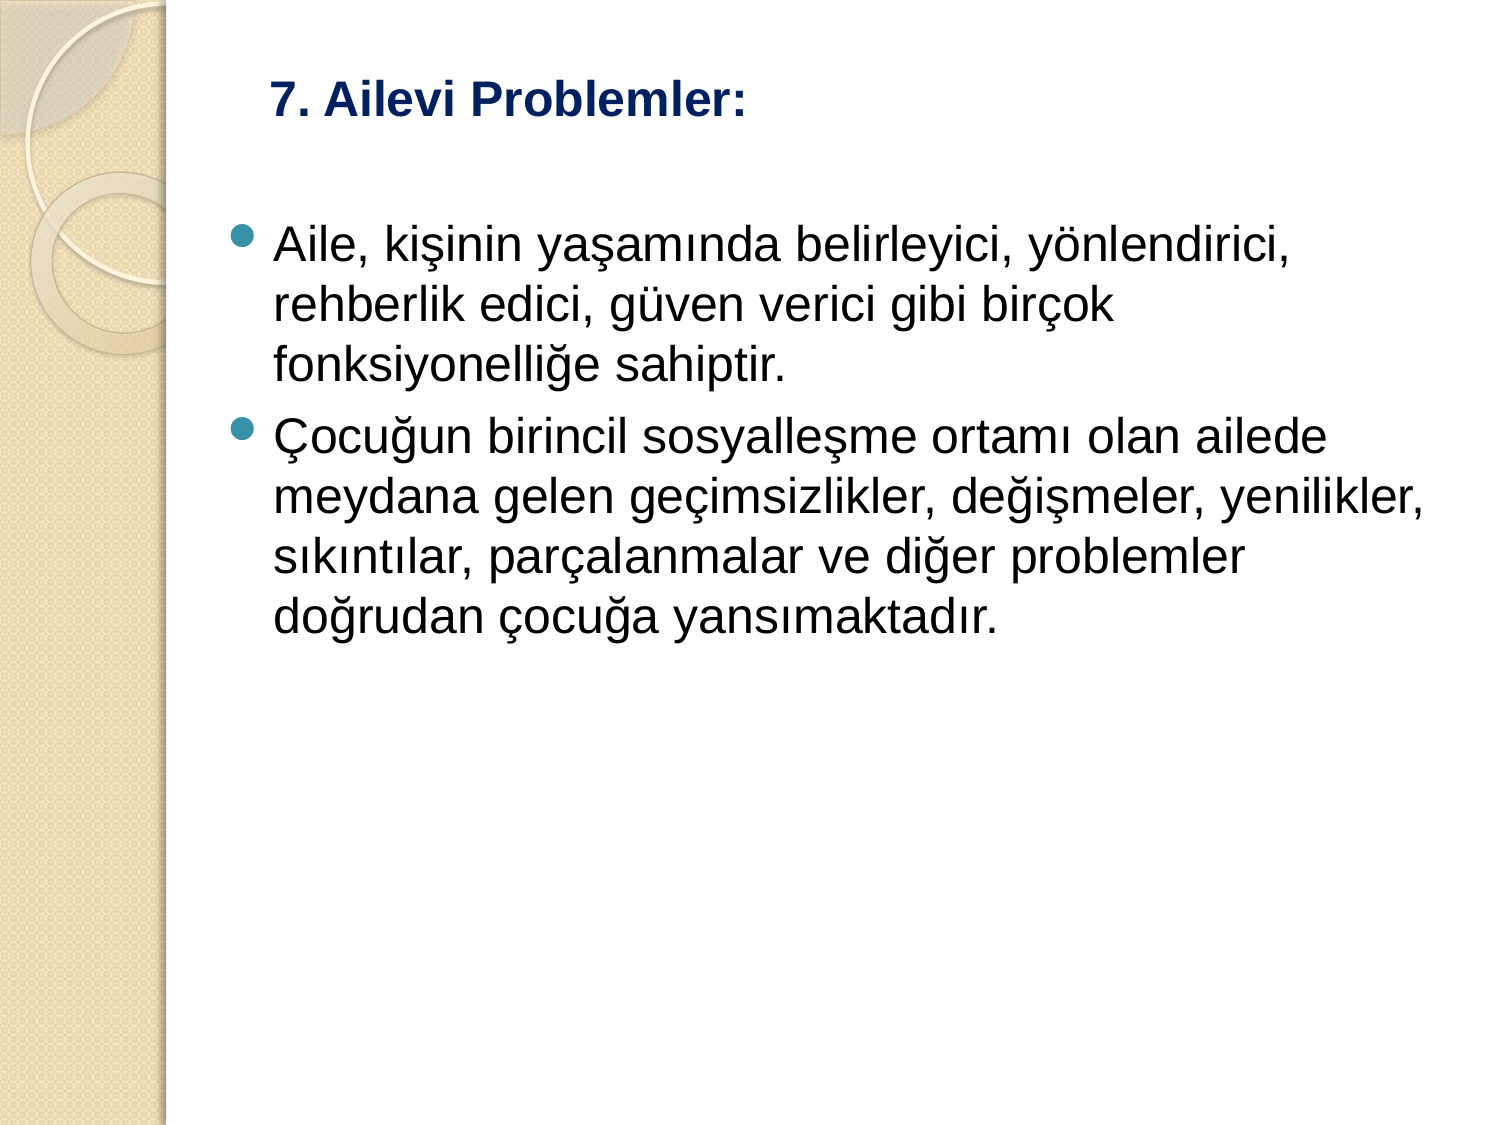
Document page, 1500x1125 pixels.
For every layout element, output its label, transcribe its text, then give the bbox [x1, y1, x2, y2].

list 7. Ailevi Problemler: Aile, kişinin yaşamında belirleyici, yönlendirici, rehberlik edici, güven verici gibi birçok fonksiyonelliğe sahiptir. Çocuğun birincil sosyalleşme ortamı olan ailede meydana gelen geçimsizlikler, değişmeler, yenilikler, sıkıntılar, parçalanmalar ve diğer problemler doğrudan çocuğa yansımaktadır. [199, 58, 1466, 1025]
